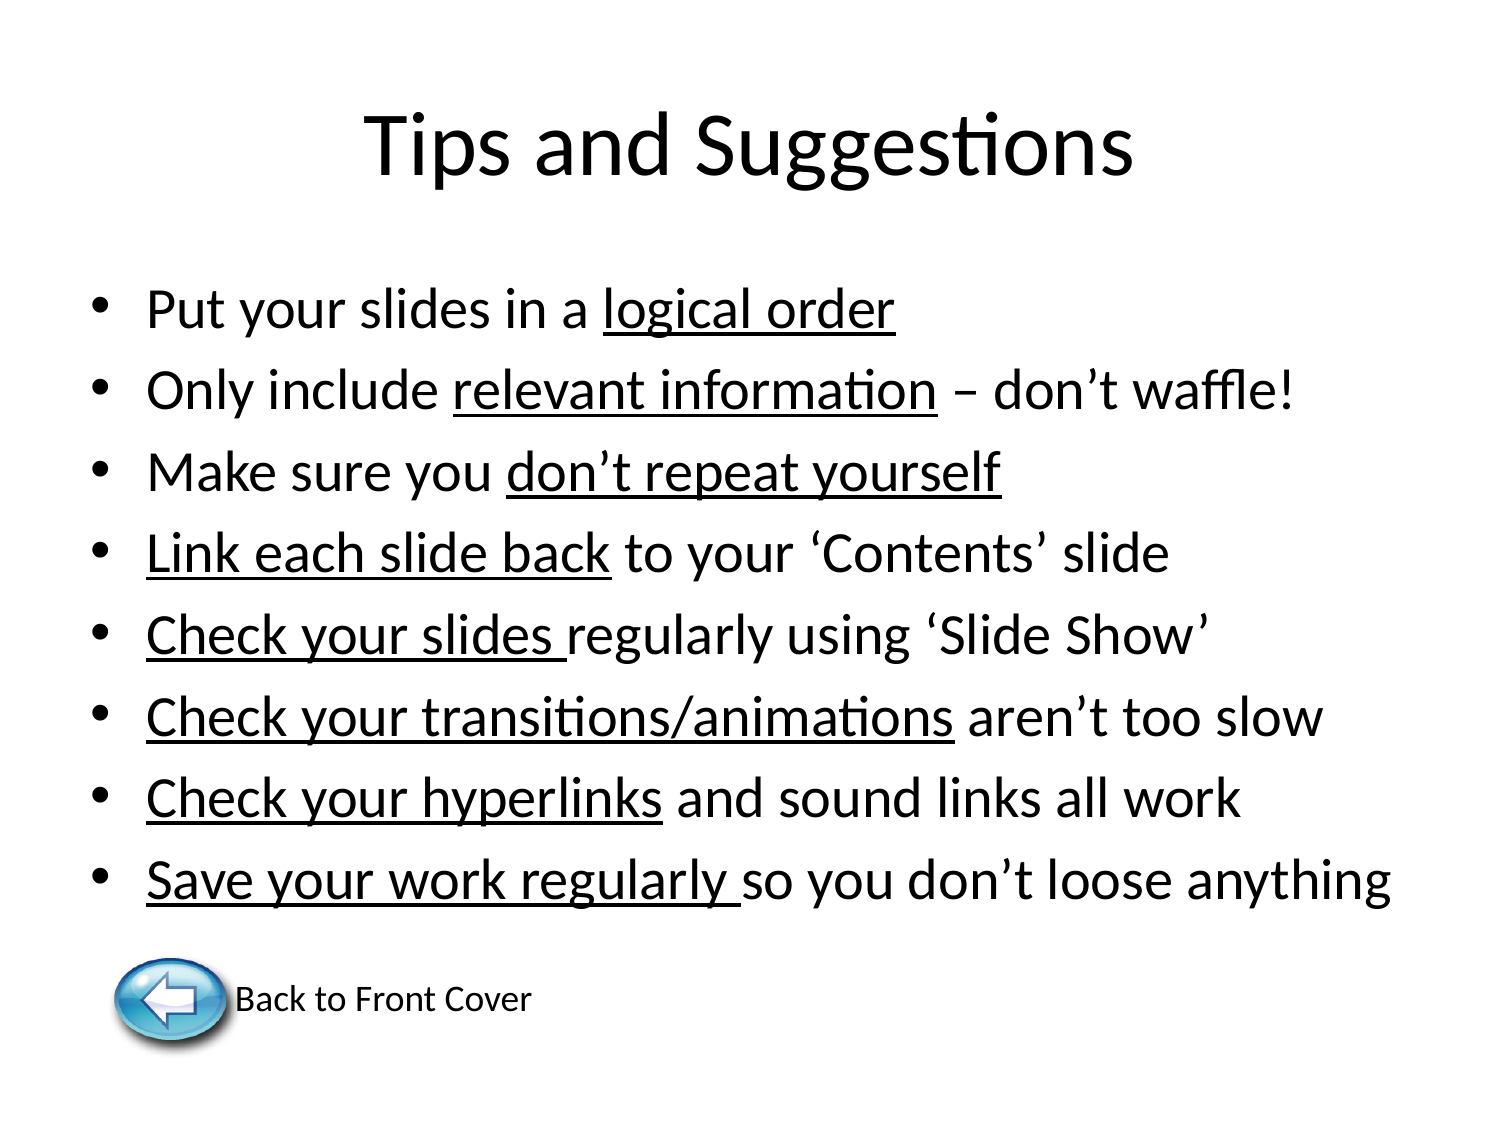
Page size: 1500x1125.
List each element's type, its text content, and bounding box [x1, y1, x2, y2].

list Put your slides in a logical order Only include relevant information – don’t waffle! Make sure you don’t repeat yourself Link each slide back to your ‘Contents’ slide Check your slides regularly using ‘Slide Show’ Check your transitions/animations aren’t too slow Check your hyperlinks and sound links all work Save your work regularly so you don’t loose anything [75, 262, 1425, 1005]
title Tips and Suggestions [75, 45, 1425, 233]
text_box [100, 928, 551, 1070]
